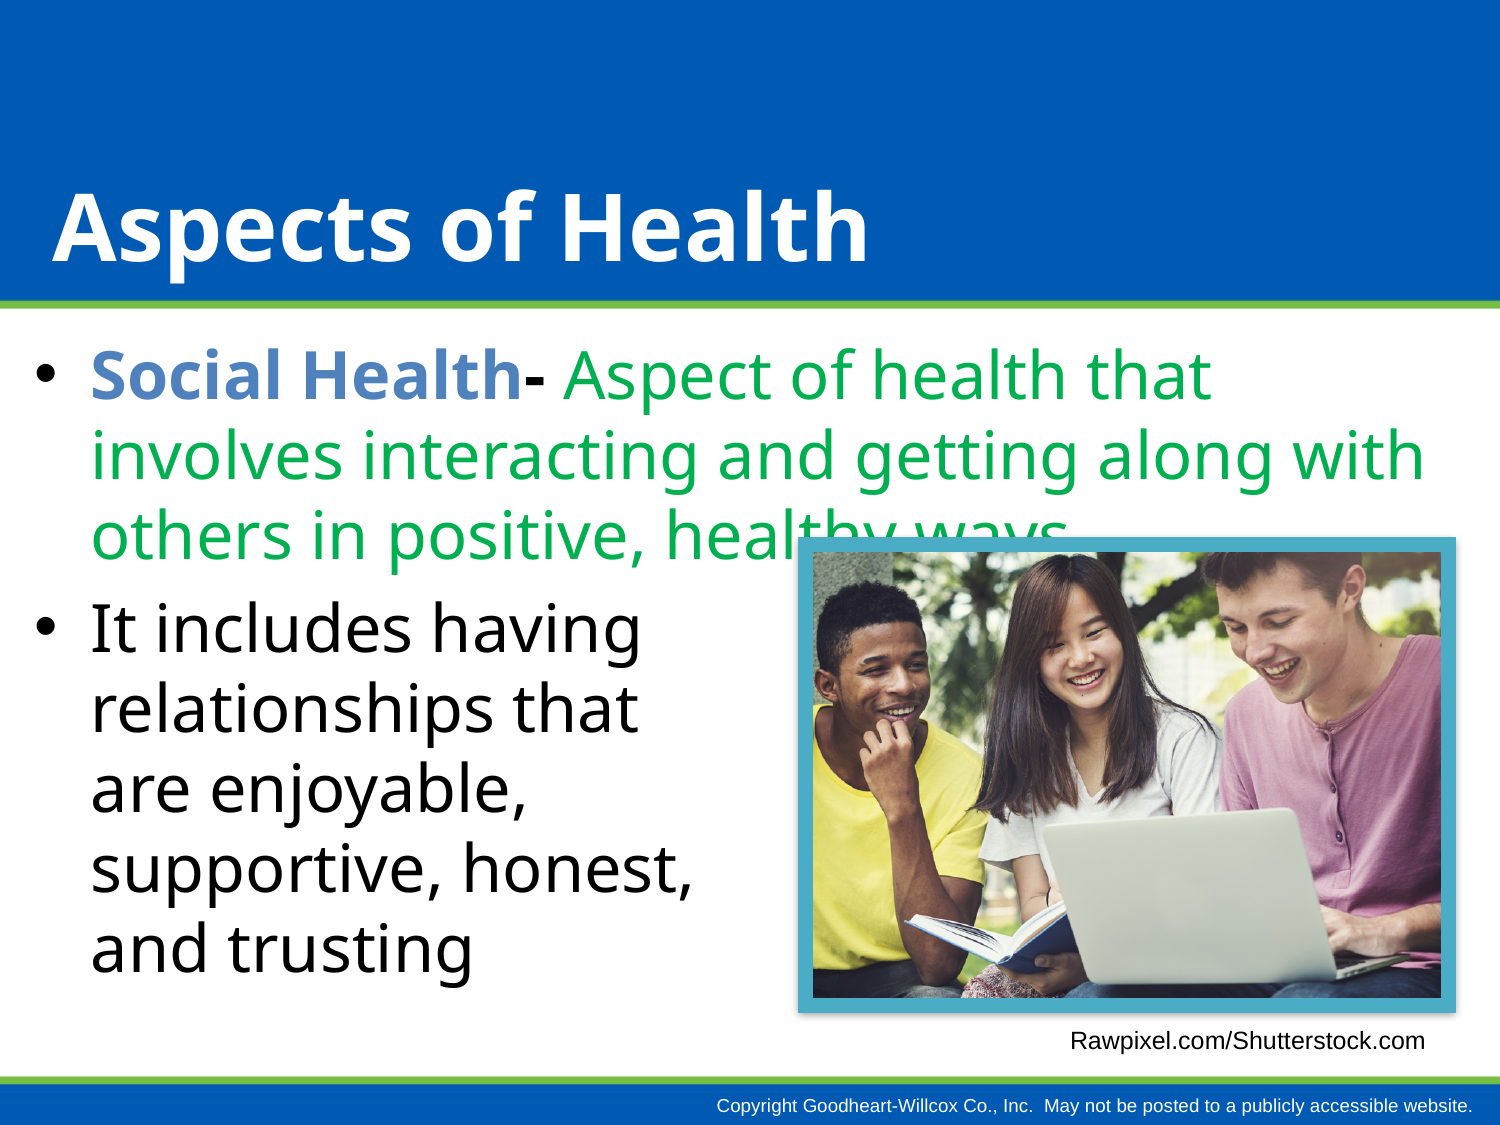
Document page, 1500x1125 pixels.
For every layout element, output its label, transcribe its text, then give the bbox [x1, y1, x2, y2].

title Aspects of Health [37, 39, 1463, 288]
text_box Rawpixel.com/Shutterstock.com [893, 1021, 1442, 1062]
picture [0, 0, 1500, 1125]
list Social Health- Aspect of health that involves interacting and getting along with others in positive, healthy ways It includes having relationships that are enjoyable, supportive, honest, and trusting [19, 324, 1463, 1063]
